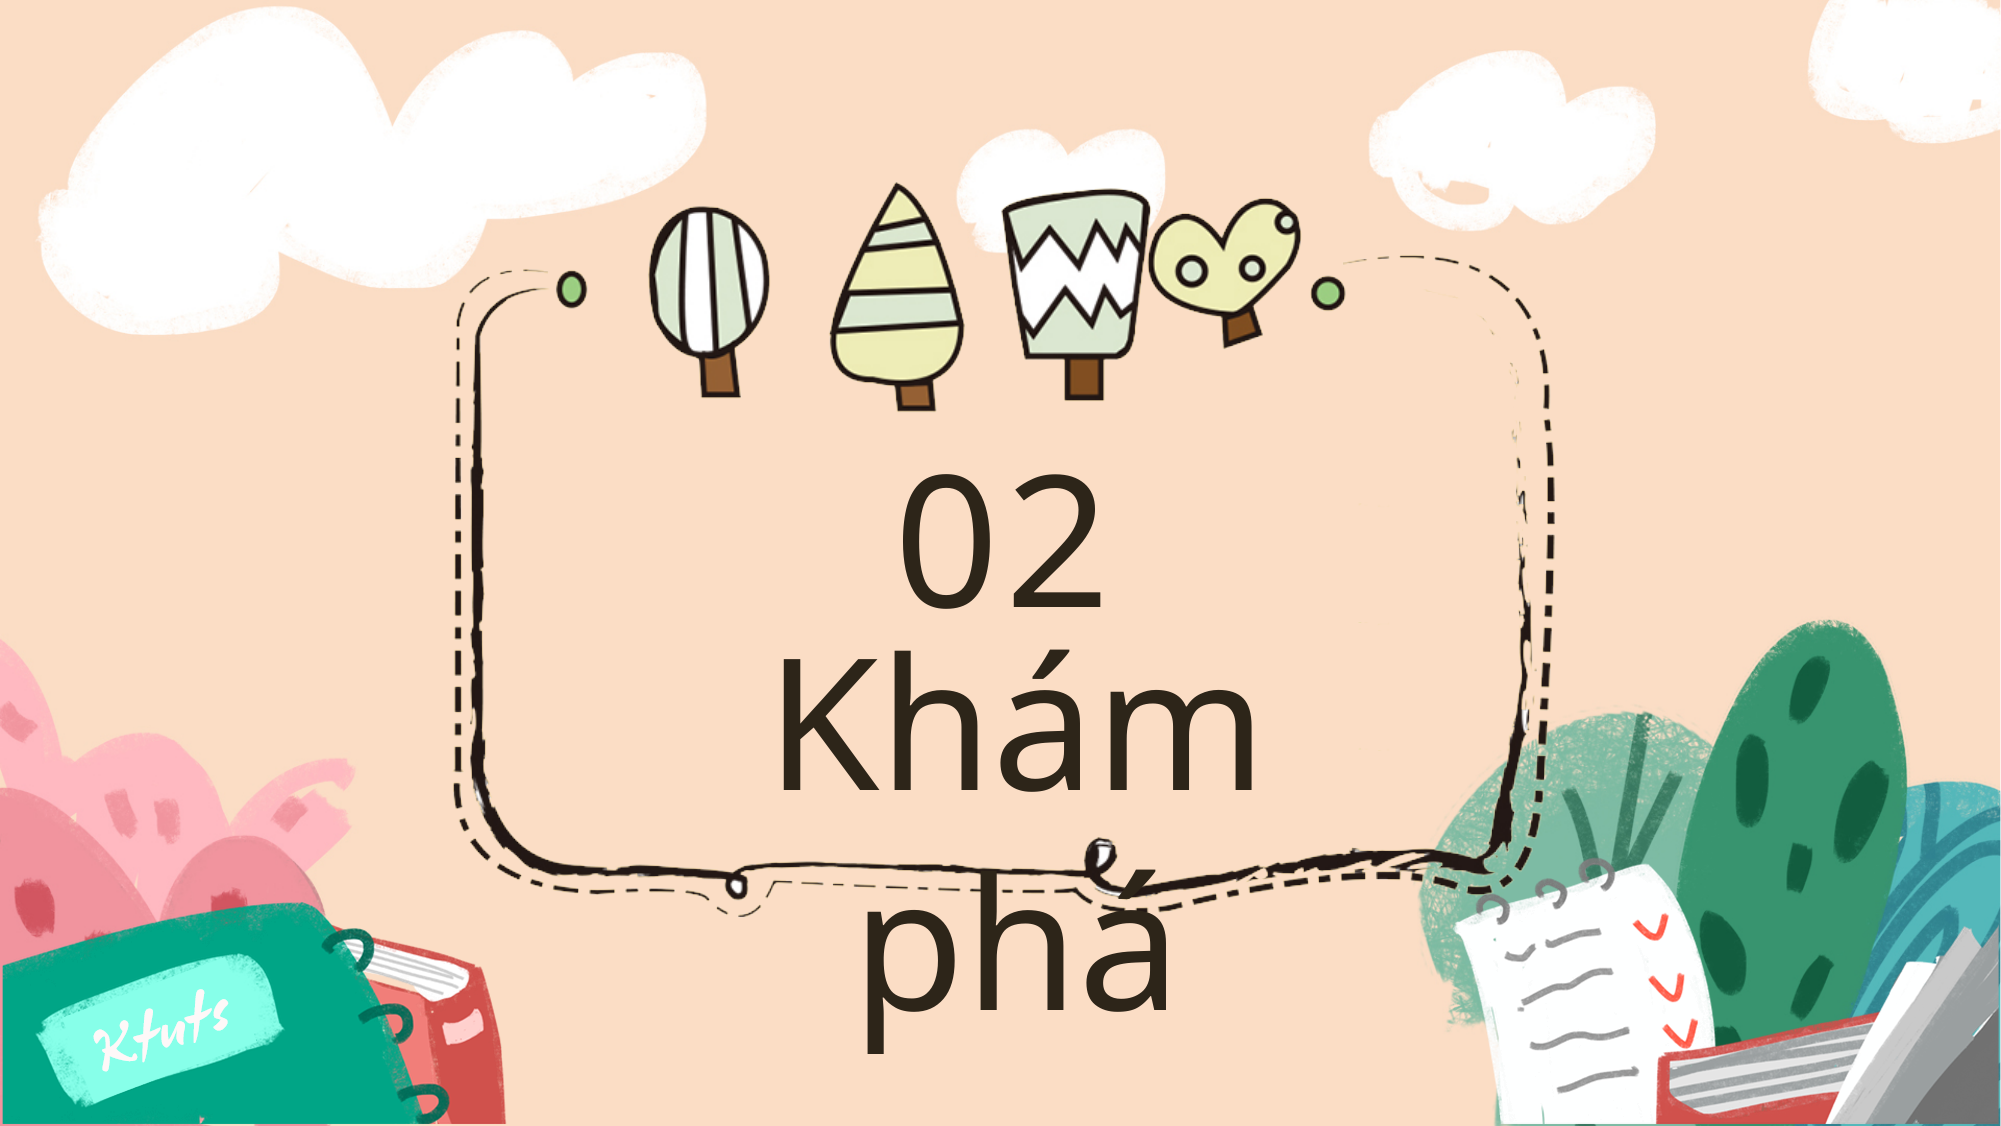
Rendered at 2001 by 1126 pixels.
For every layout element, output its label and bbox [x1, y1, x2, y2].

text_box [599, 487, 1434, 838]
picture [0, 0, 2001, 1126]
